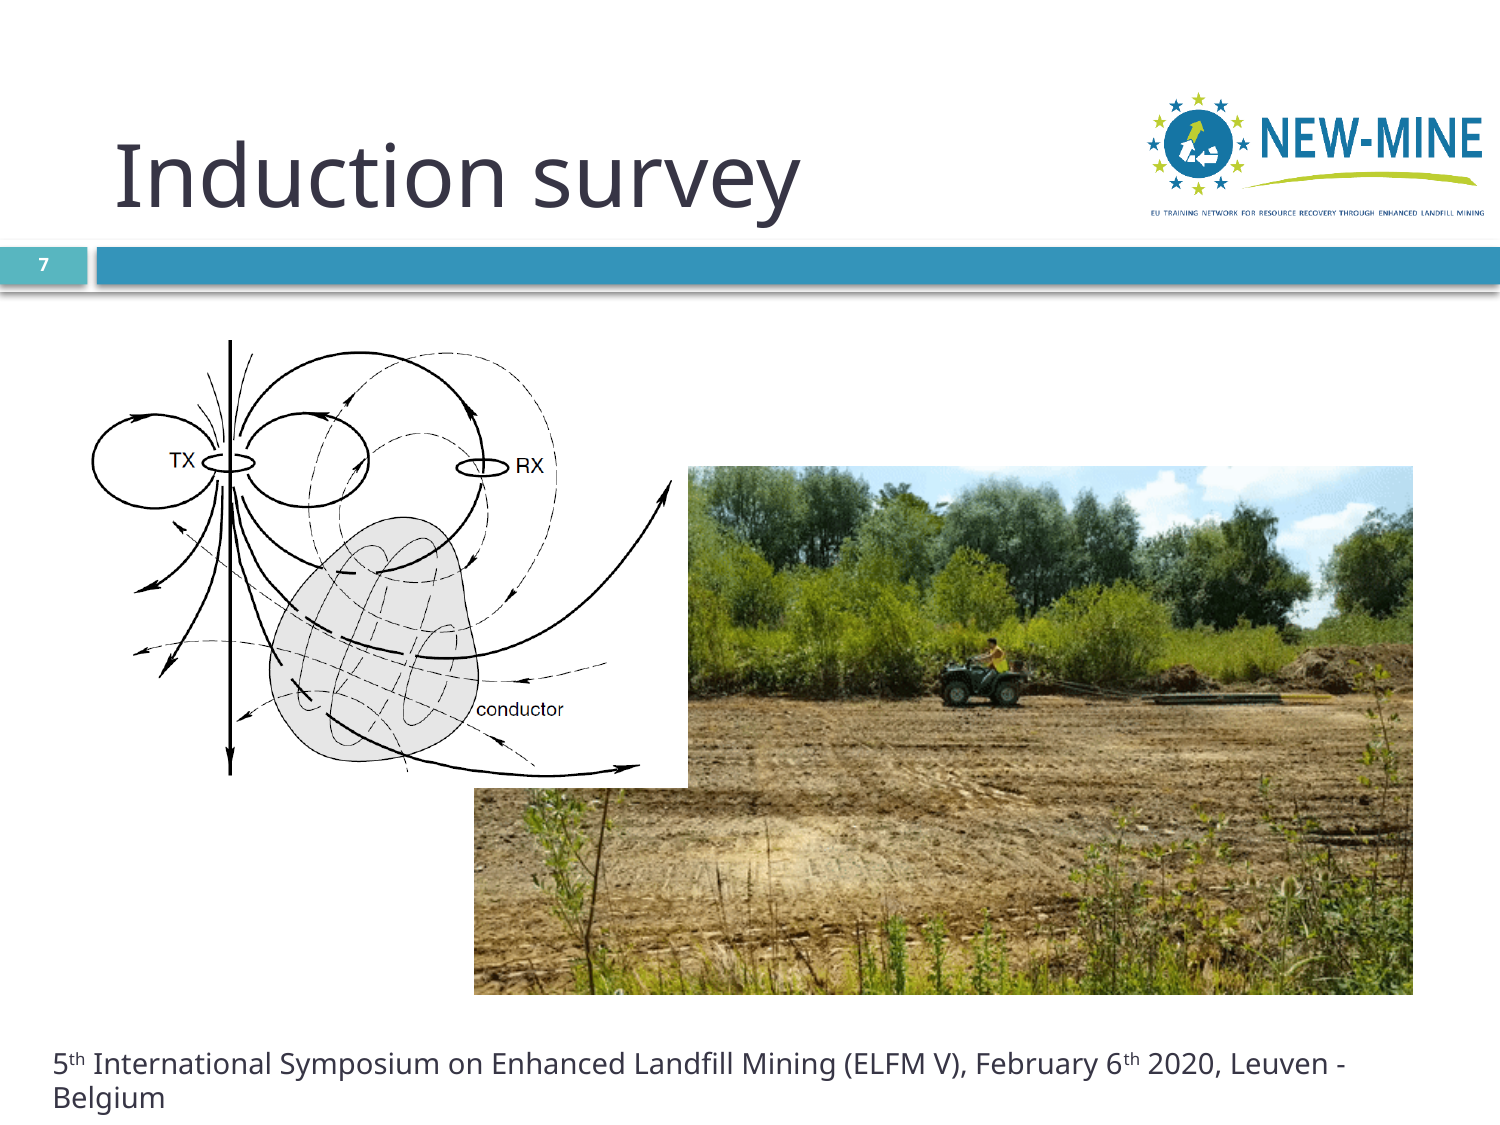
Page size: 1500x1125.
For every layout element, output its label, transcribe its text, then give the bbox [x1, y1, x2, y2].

picture [1133, 82, 1497, 235]
picture [85, 329, 1413, 996]
text_box 5th International Symposium on Enhanced Landfill Mining (ELFM V), February 6th 2020, Leuven - Belgium [37, 1049, 1463, 1110]
slide_number 7 [0, 245, 88, 286]
title Induction survey [99, 12, 1170, 233]
